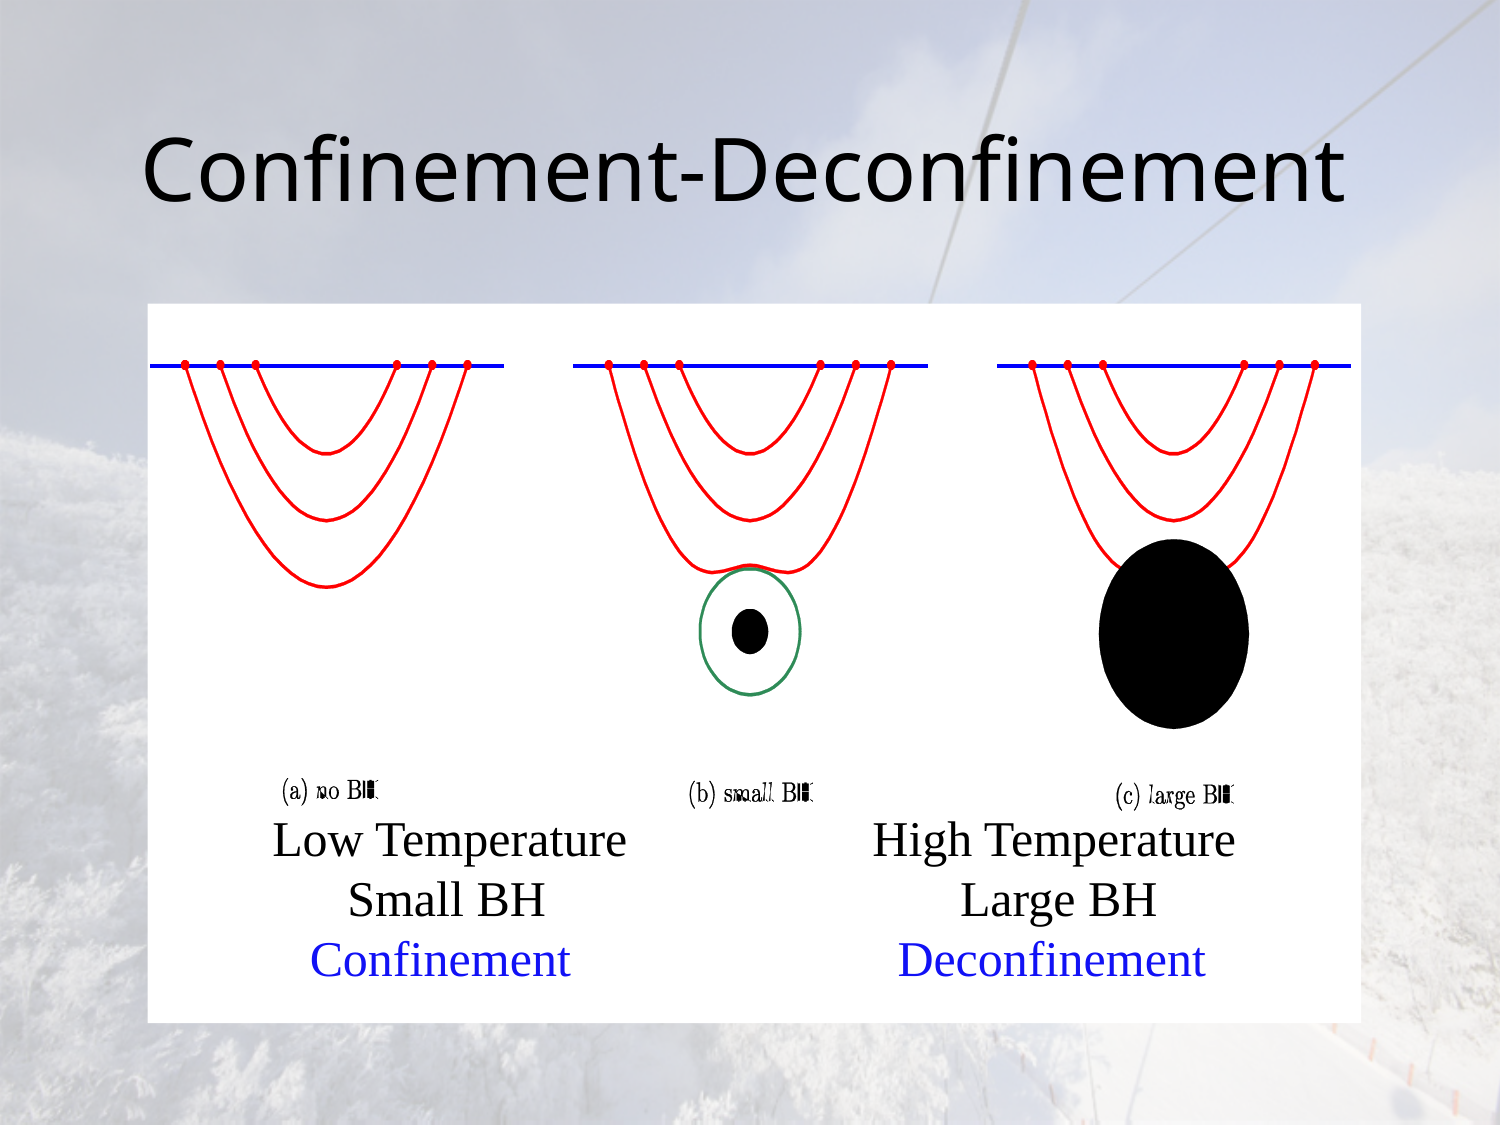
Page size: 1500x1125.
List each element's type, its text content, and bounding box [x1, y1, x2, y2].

text_box Low Temperature Small BH Confinement [257, 821, 643, 994]
text_box [145, 302, 1363, 1025]
picture [147, 356, 1353, 813]
title Confinement-Deconfinement [64, 66, 1424, 268]
text_box High Temperature Large BH Deconfinement [857, 821, 1252, 994]
